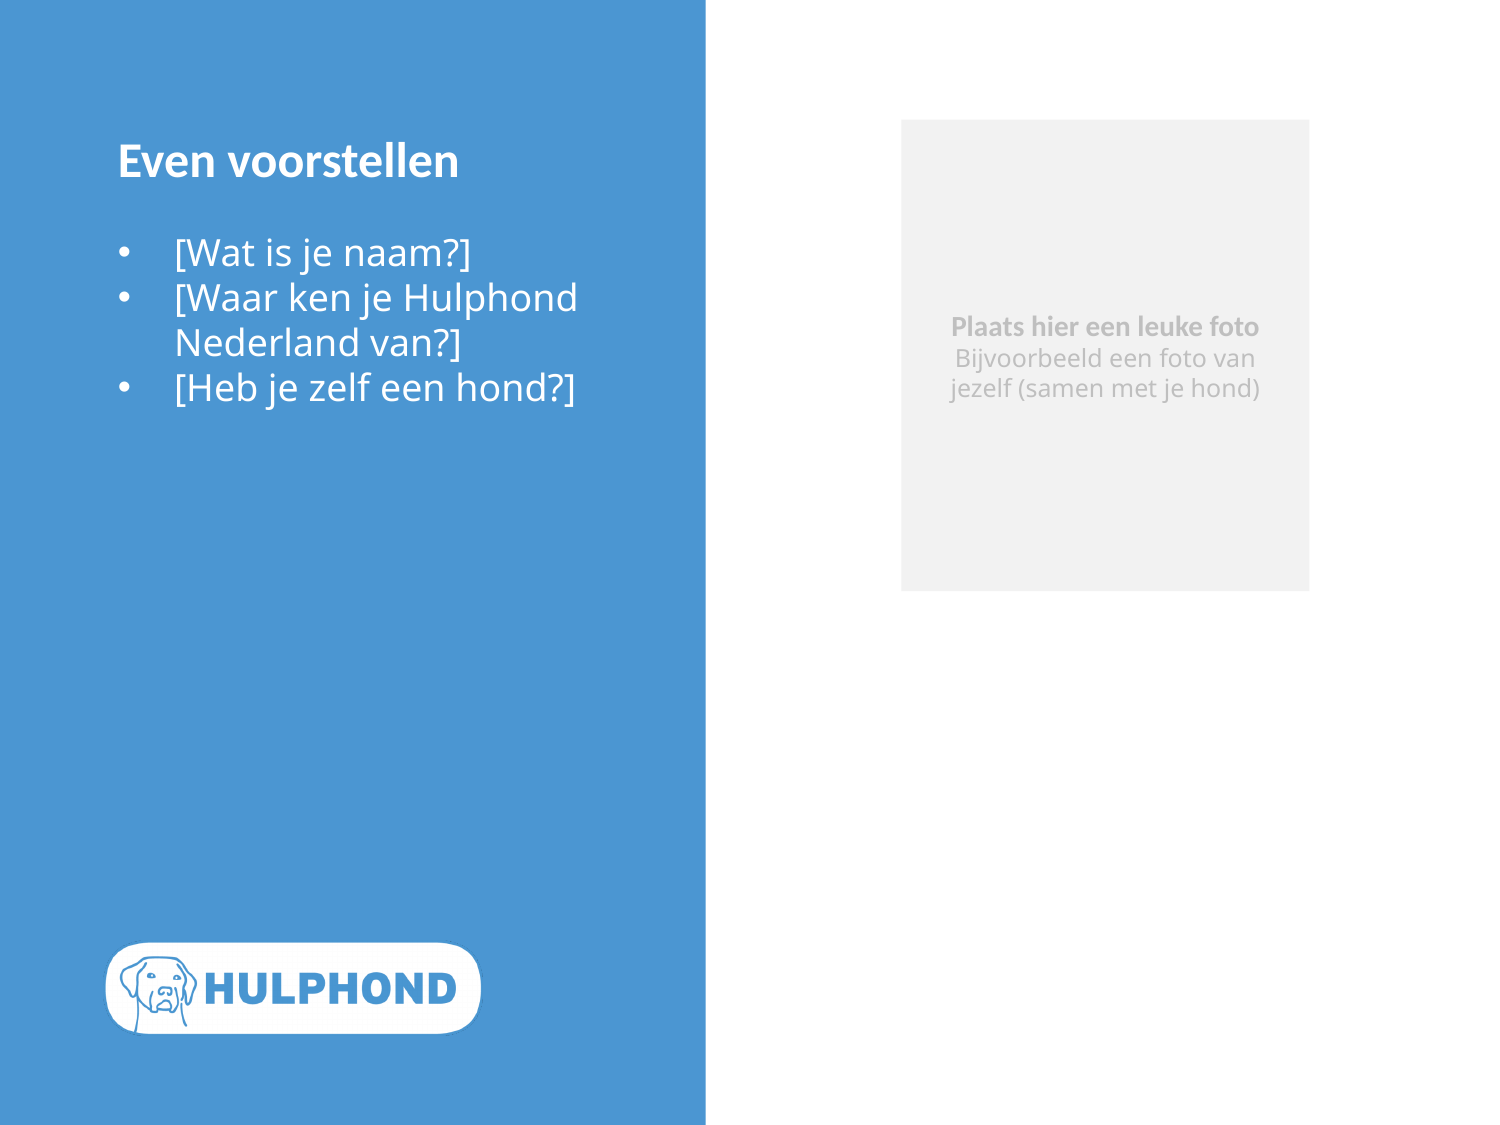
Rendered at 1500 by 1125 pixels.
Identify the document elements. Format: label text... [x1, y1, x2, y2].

picture [103, 940, 483, 1036]
text_box [Wat is je naam?] [Waar ken je Hulphond Nederland van?] [Heb je zelf een hond?] [103, 221, 651, 417]
text_box [0, 0, 707, 1125]
text_box Plaats hier een leuke foto Bijvoorbeeld een foto van jezelf (samen met je hond) [923, 299, 1288, 410]
text_box [900, 119, 1311, 592]
text_box Even voorstellen [103, 119, 611, 195]
